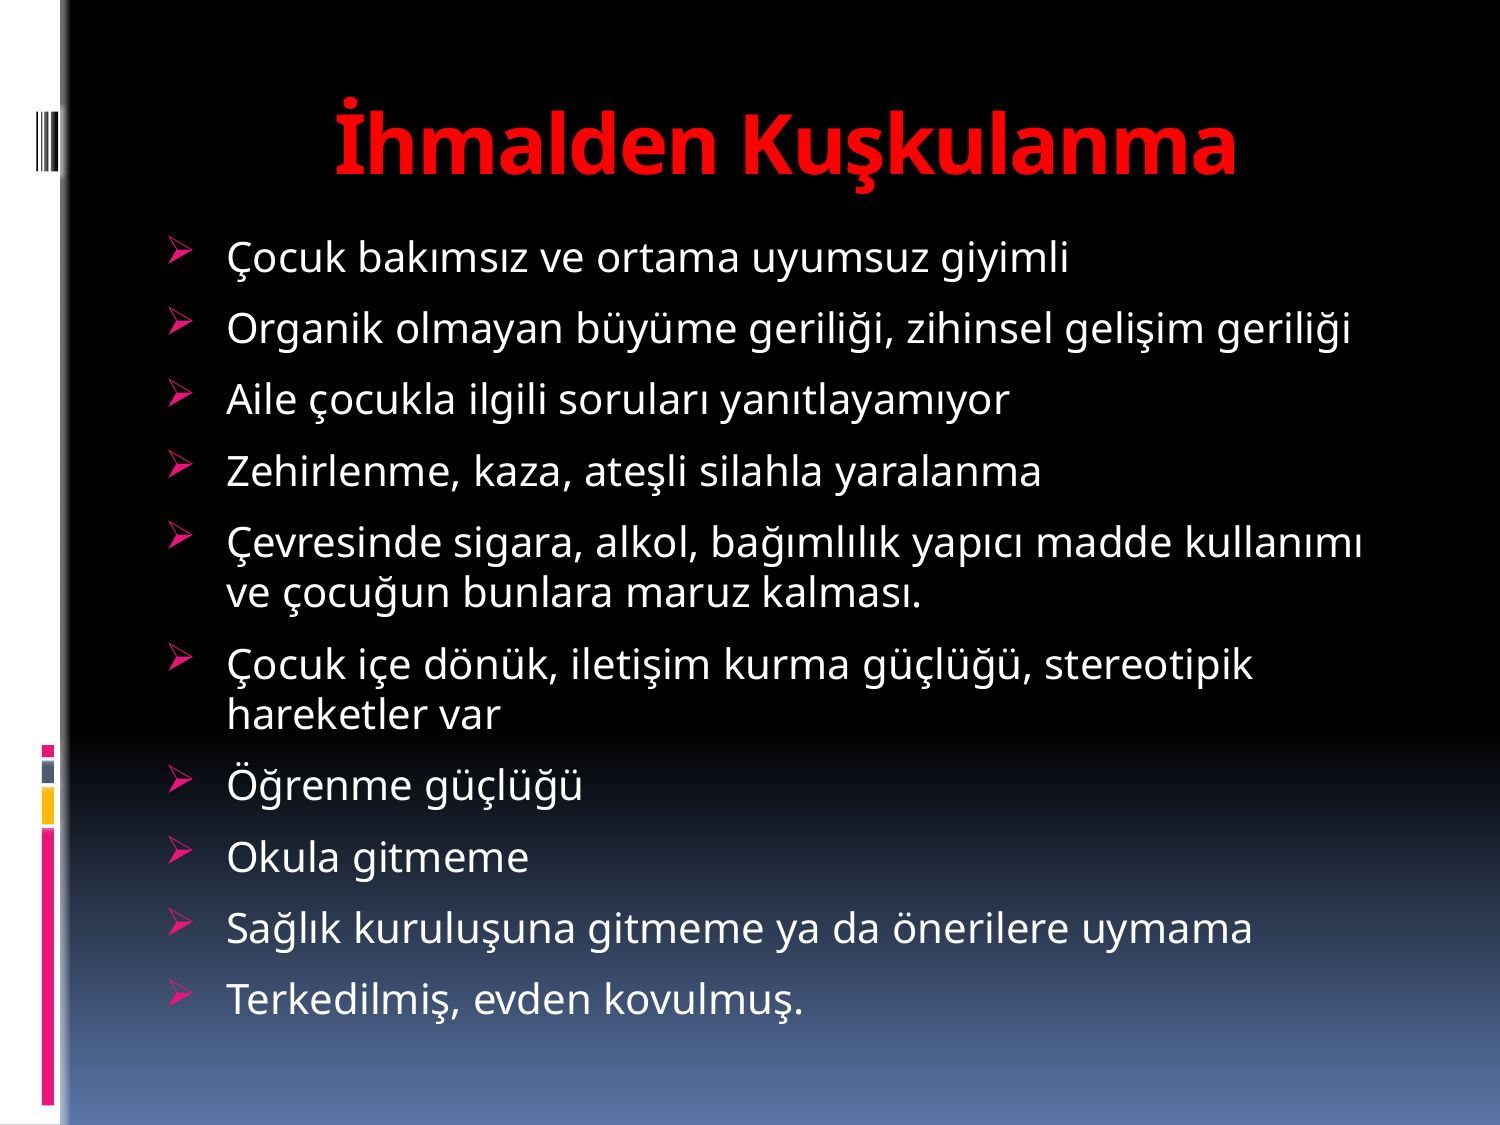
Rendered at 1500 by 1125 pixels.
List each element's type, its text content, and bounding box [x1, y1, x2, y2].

title İhmalden Kuşkulanma [150, 83, 1425, 222]
list Çocuk bakımsız ve ortama uyumsuz giyimli Organik olmayan büyüme geriliği, zihinsel gelişim geriliği Aile çocukla ilgili soruları yanıtlayamıyor Zehirlenme, kaza, ateşli silahla yaralanma Çevresinde sigara, alkol, bağımlılık yapıcı madde kullanımı ve çocuğun bunlara maruz kalması. Çocuk içe dönük, iletişim kurma güçlüğü, stereotipik hareketler var Öğrenme güçlüğü Okula gitmeme Sağlık kuruluşuna gitmeme ya da önerilere uymama Terkedilmiş, evden kovulmuş. [150, 222, 1425, 1043]
